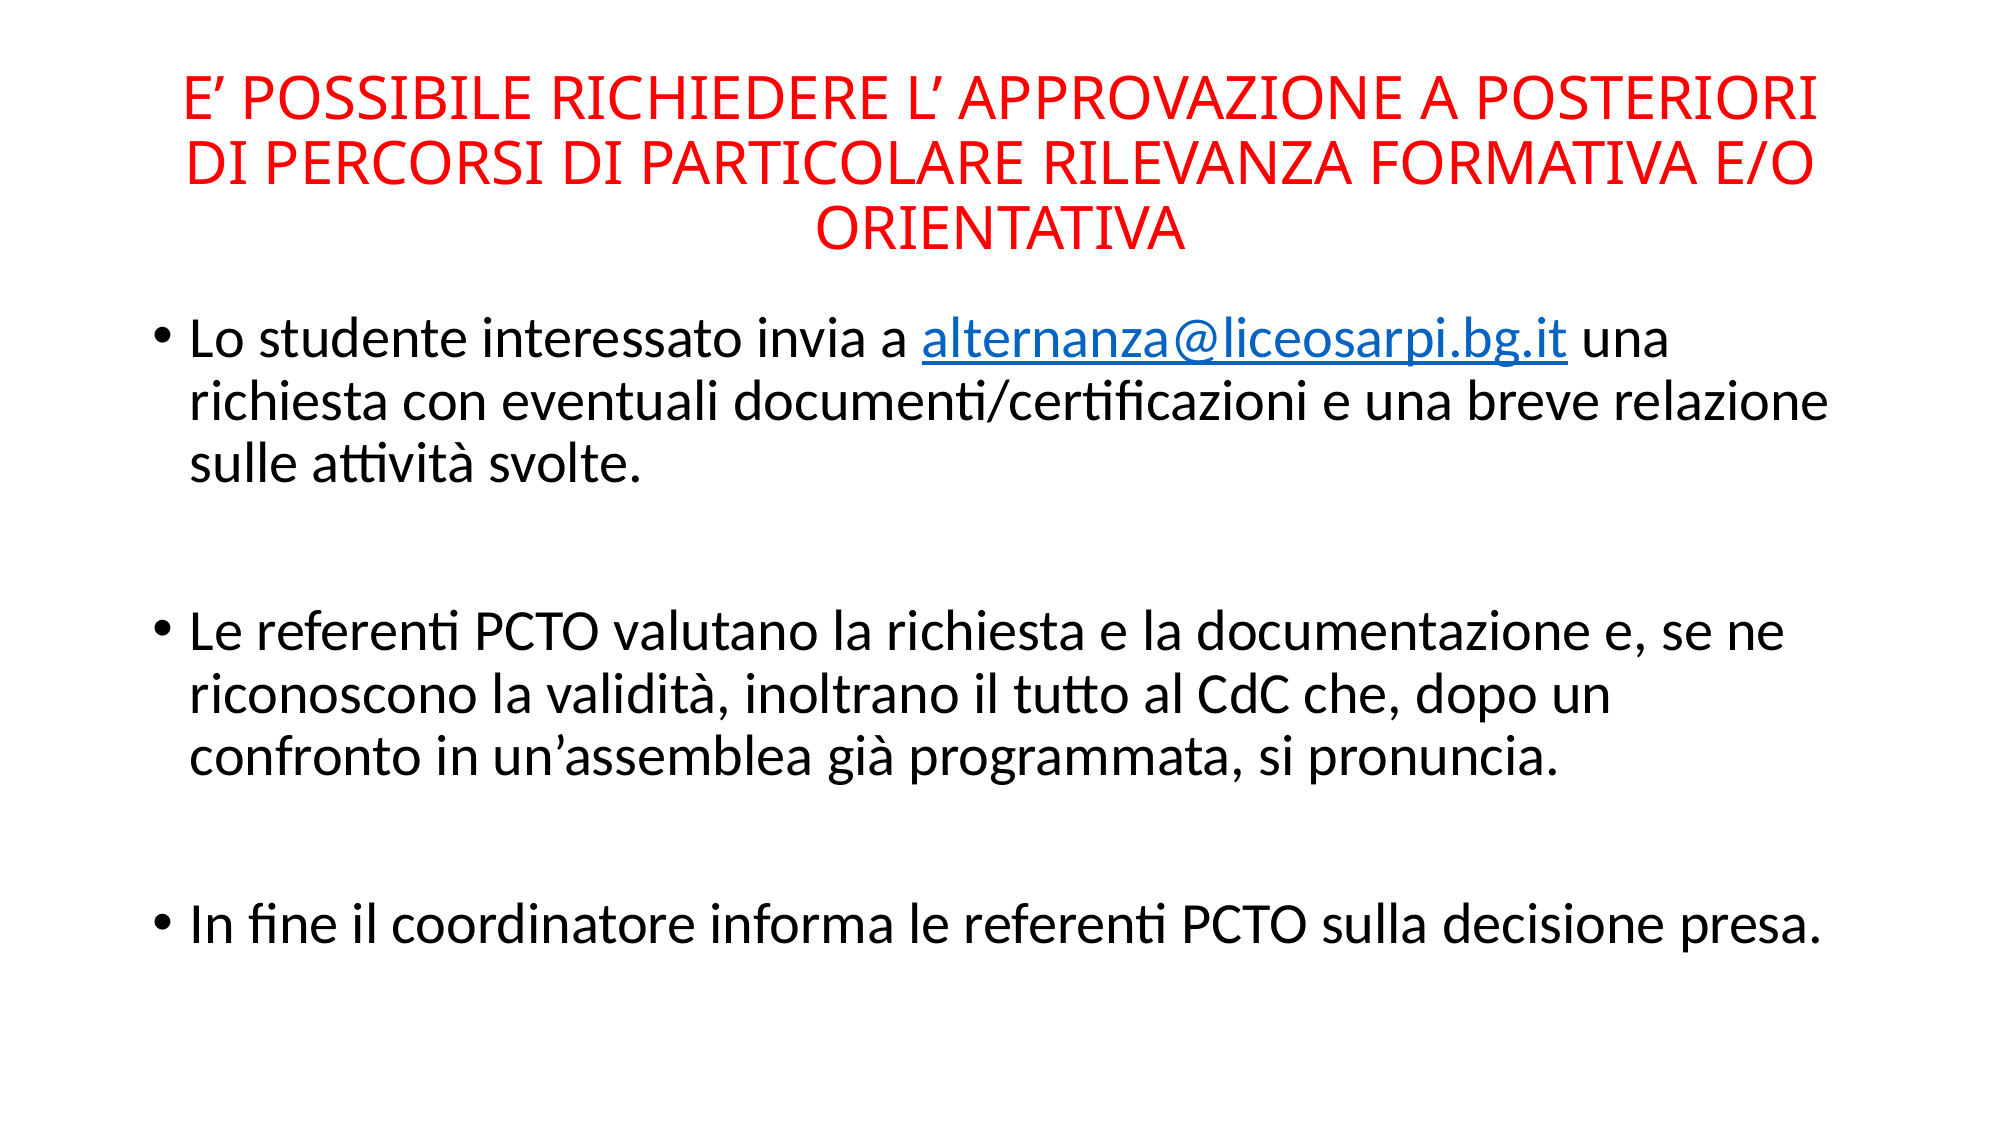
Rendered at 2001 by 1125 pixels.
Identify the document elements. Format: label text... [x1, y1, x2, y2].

list Lo studente interessato invia a alternanza@liceosarpi.bg.it una richiesta con eventuali documenti/certificazioni e una breve relazione sulle attività svolte. Le referenti PCTO valutano la richiesta e la documentazione e, se ne riconoscono la validità, inoltrano il tutto al CdC che, dopo un confronto in un’assemblea già programmata, si pronuncia. In fine il coordinatore informa le referenti PCTO sulla decisione presa. [137, 299, 1863, 1014]
title E’ POSSIBILE RICHIEDERE L’ APPROVAZIONE A POSTERIORI DI PERCORSI DI PARTICOLARE RILEVANZA FORMATIVA E/O ORIENTATIVA [137, 59, 1863, 270]
